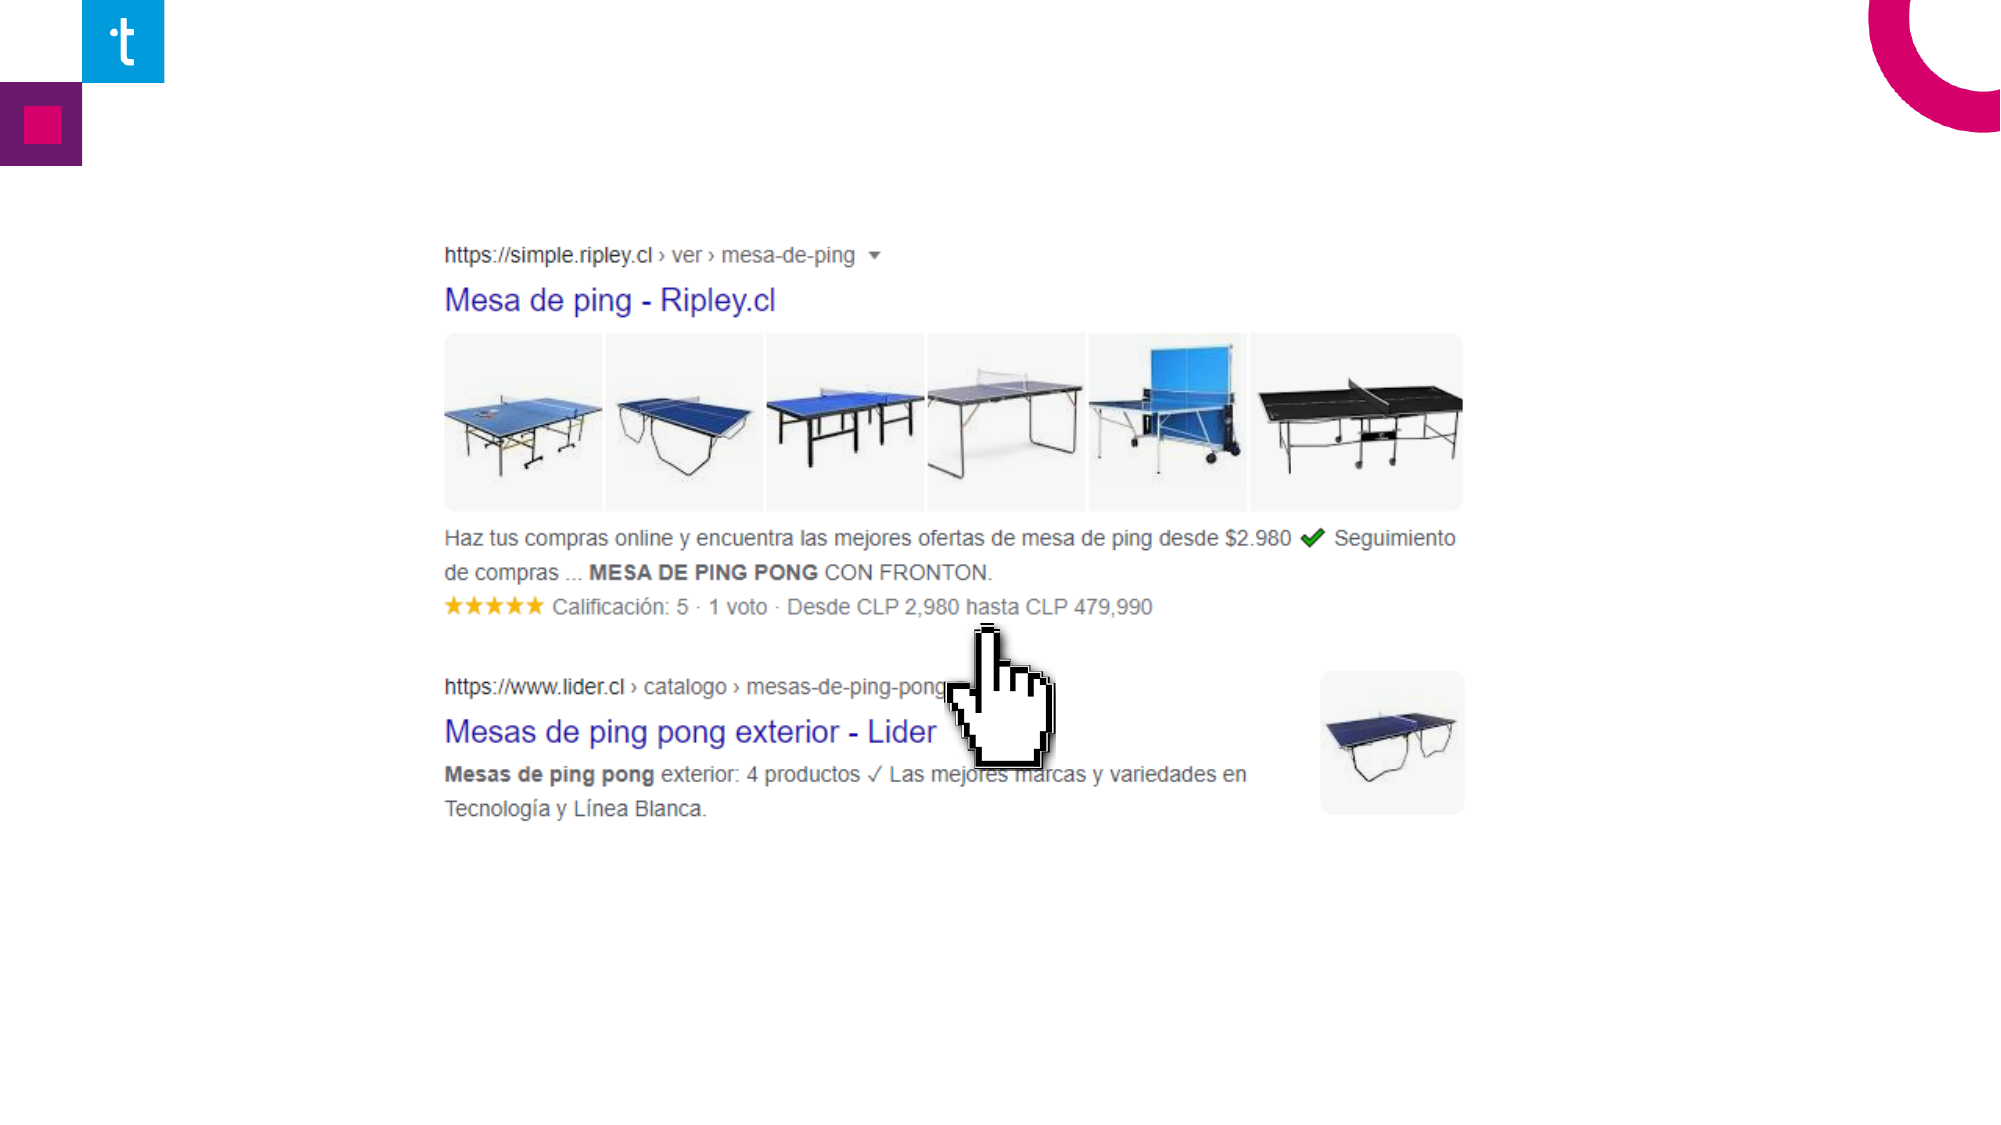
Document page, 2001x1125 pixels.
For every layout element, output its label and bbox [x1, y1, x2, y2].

picture [0, 82, 83, 166]
picture [1851, 0, 2000, 149]
picture [121, 19, 133, 65]
picture [404, 229, 1596, 854]
